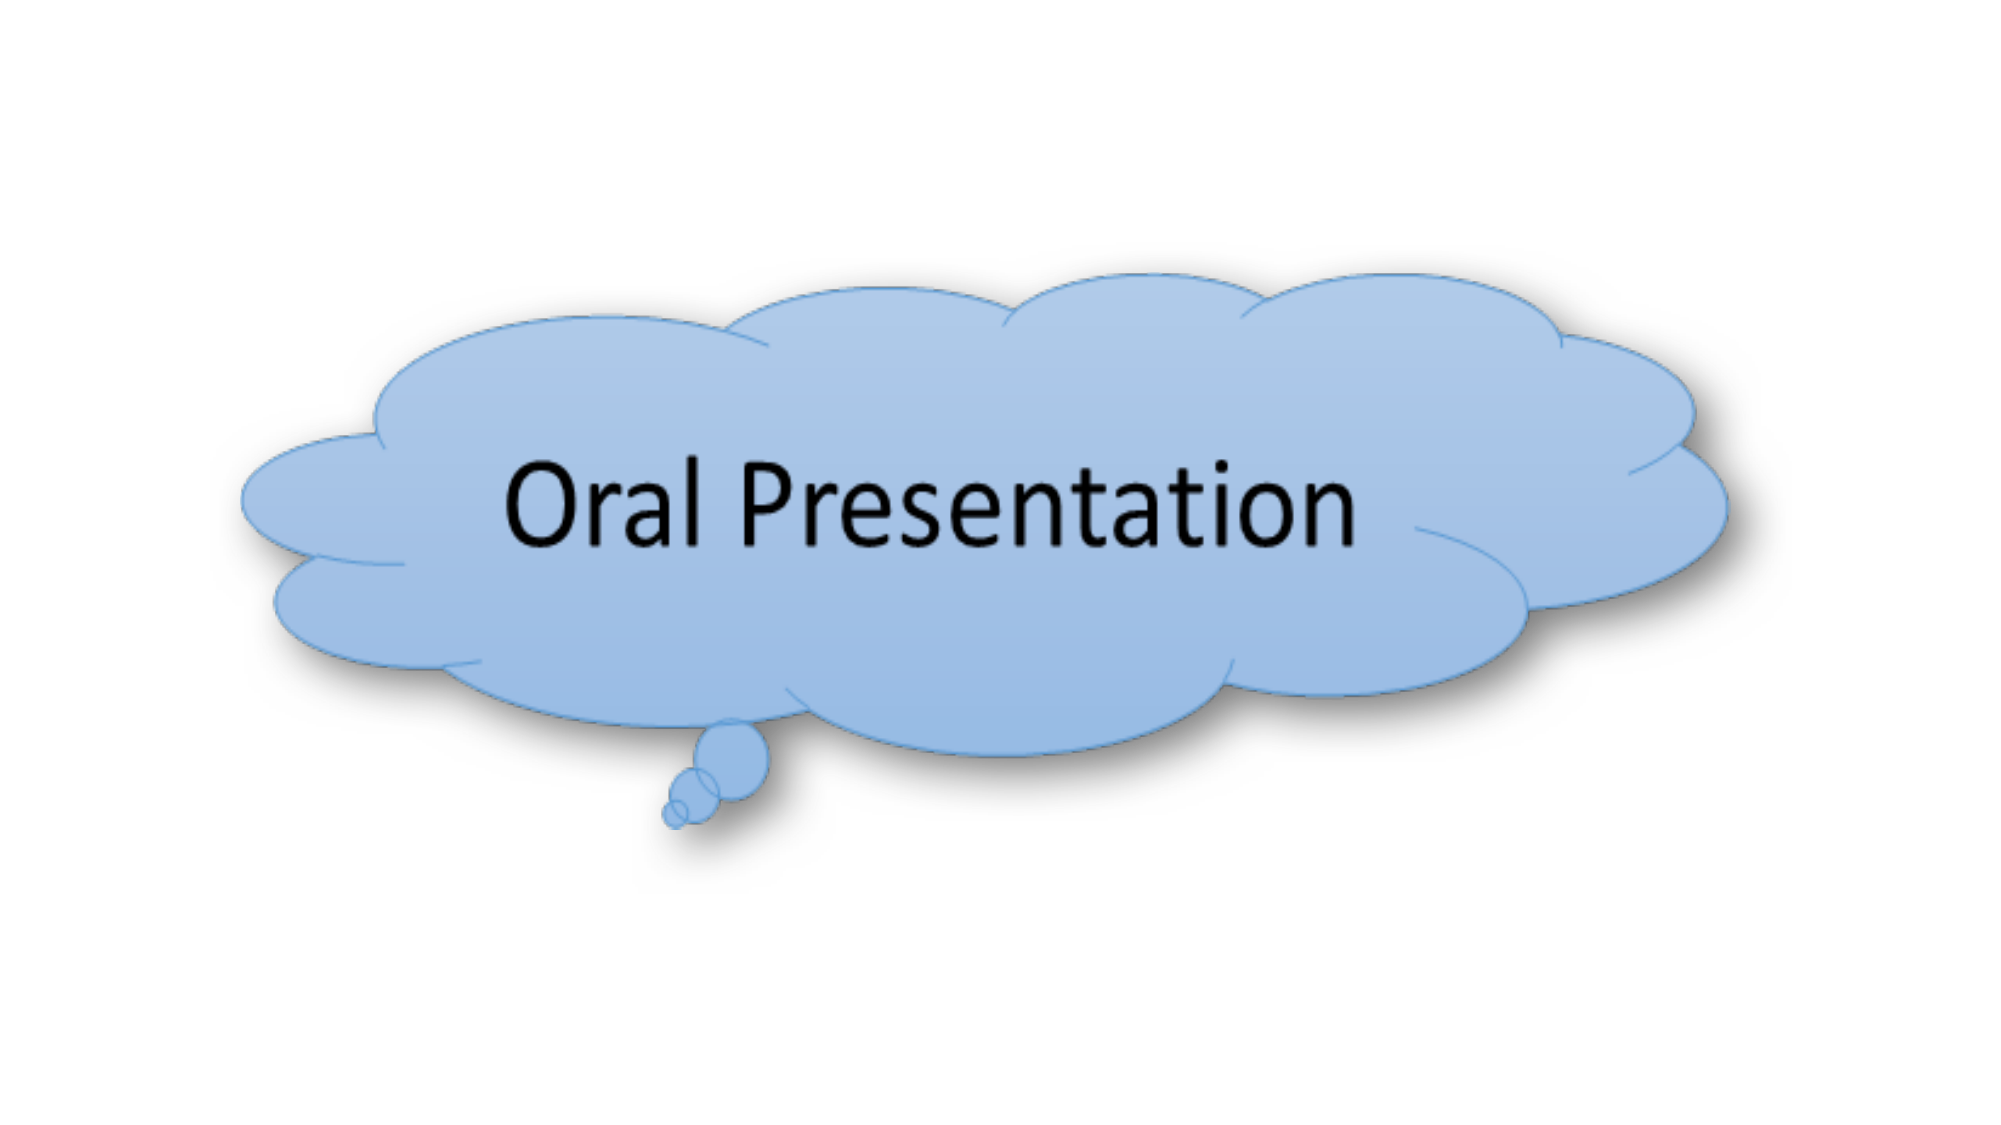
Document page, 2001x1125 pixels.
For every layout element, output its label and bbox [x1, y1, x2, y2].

picture [239, 271, 1731, 830]
